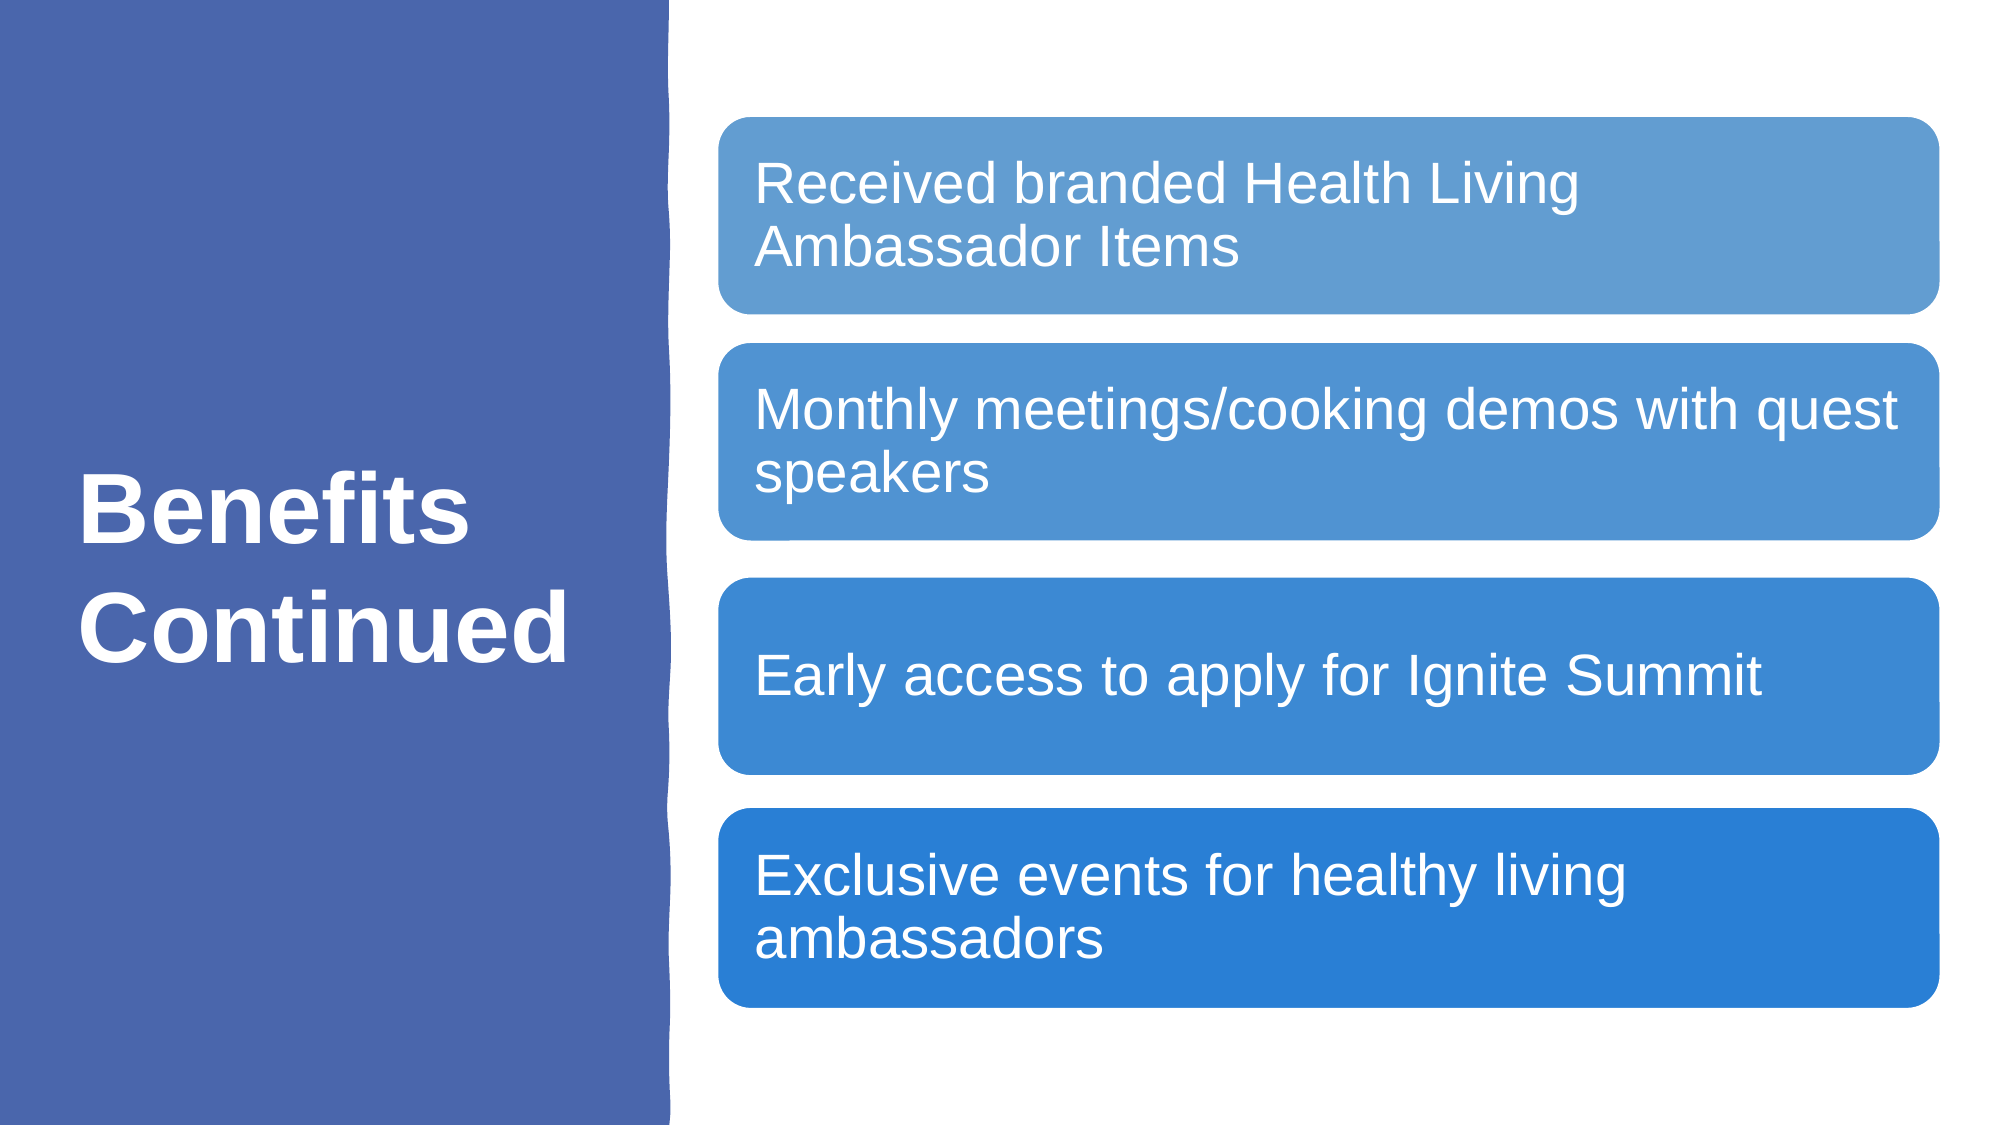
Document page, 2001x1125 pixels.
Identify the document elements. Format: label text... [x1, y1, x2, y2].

text_box [668, 0, 2000, 1125]
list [717, 75, 1941, 1050]
text_box [0, 0, 673, 1125]
title Benefits Continued [62, 105, 614, 1021]
